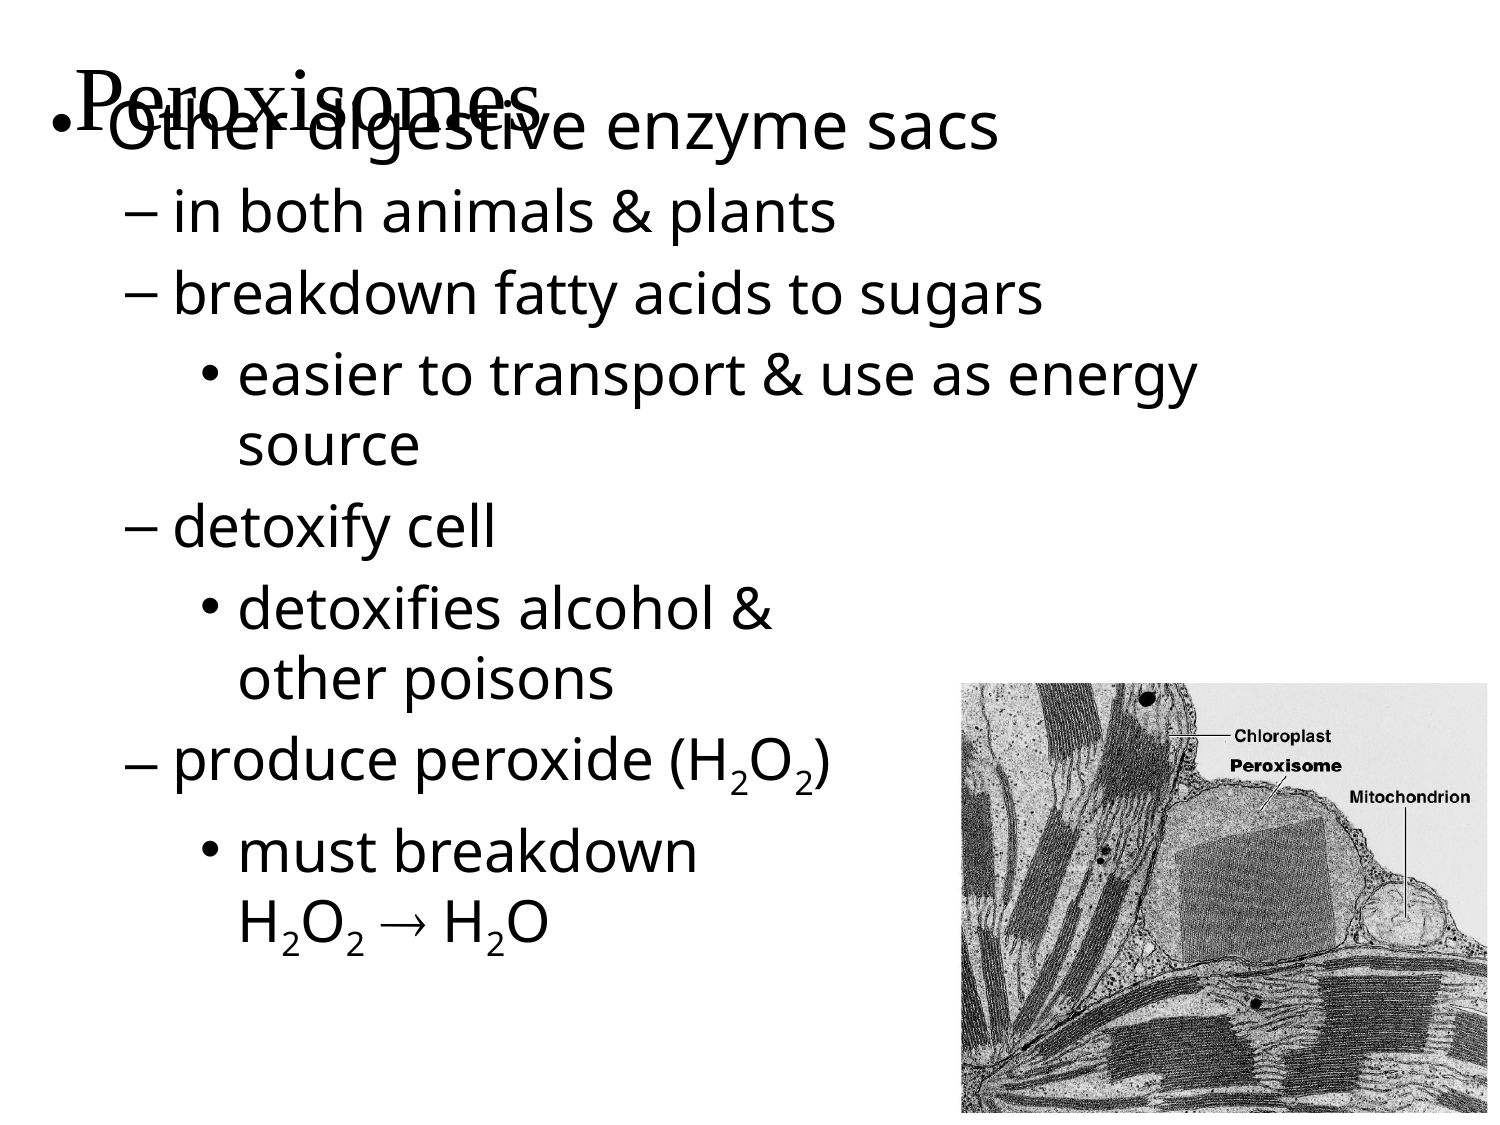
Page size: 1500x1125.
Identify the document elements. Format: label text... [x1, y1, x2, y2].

list Other digestive enzyme sacs in both animals & plants breakdown fatty acids to sugars easier to transport & use as energy source detoxify cell detoxifies alcohol & other poisons produce peroxide (H2O2) must breakdown H2O2  H2O [35, 75, 1363, 957]
picture [949, 666, 1488, 1113]
title Peroxisomes [0, 0, 619, 188]
